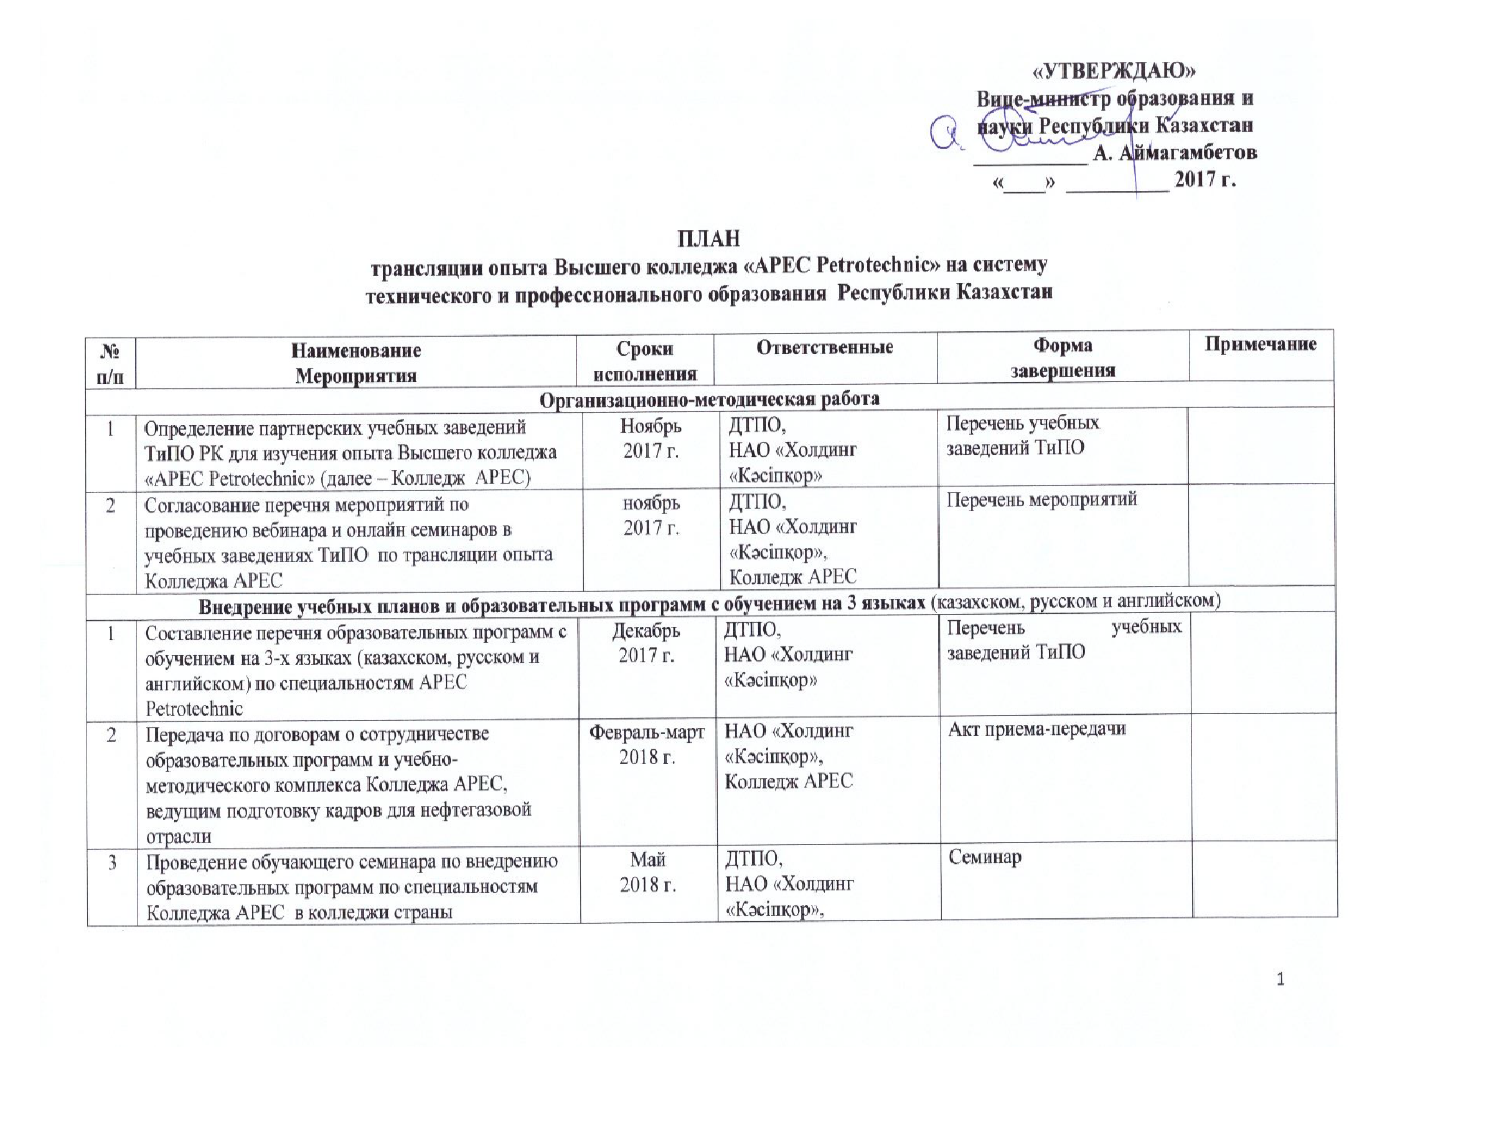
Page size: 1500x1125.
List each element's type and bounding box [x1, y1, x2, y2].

picture [40, 18, 1436, 1047]
